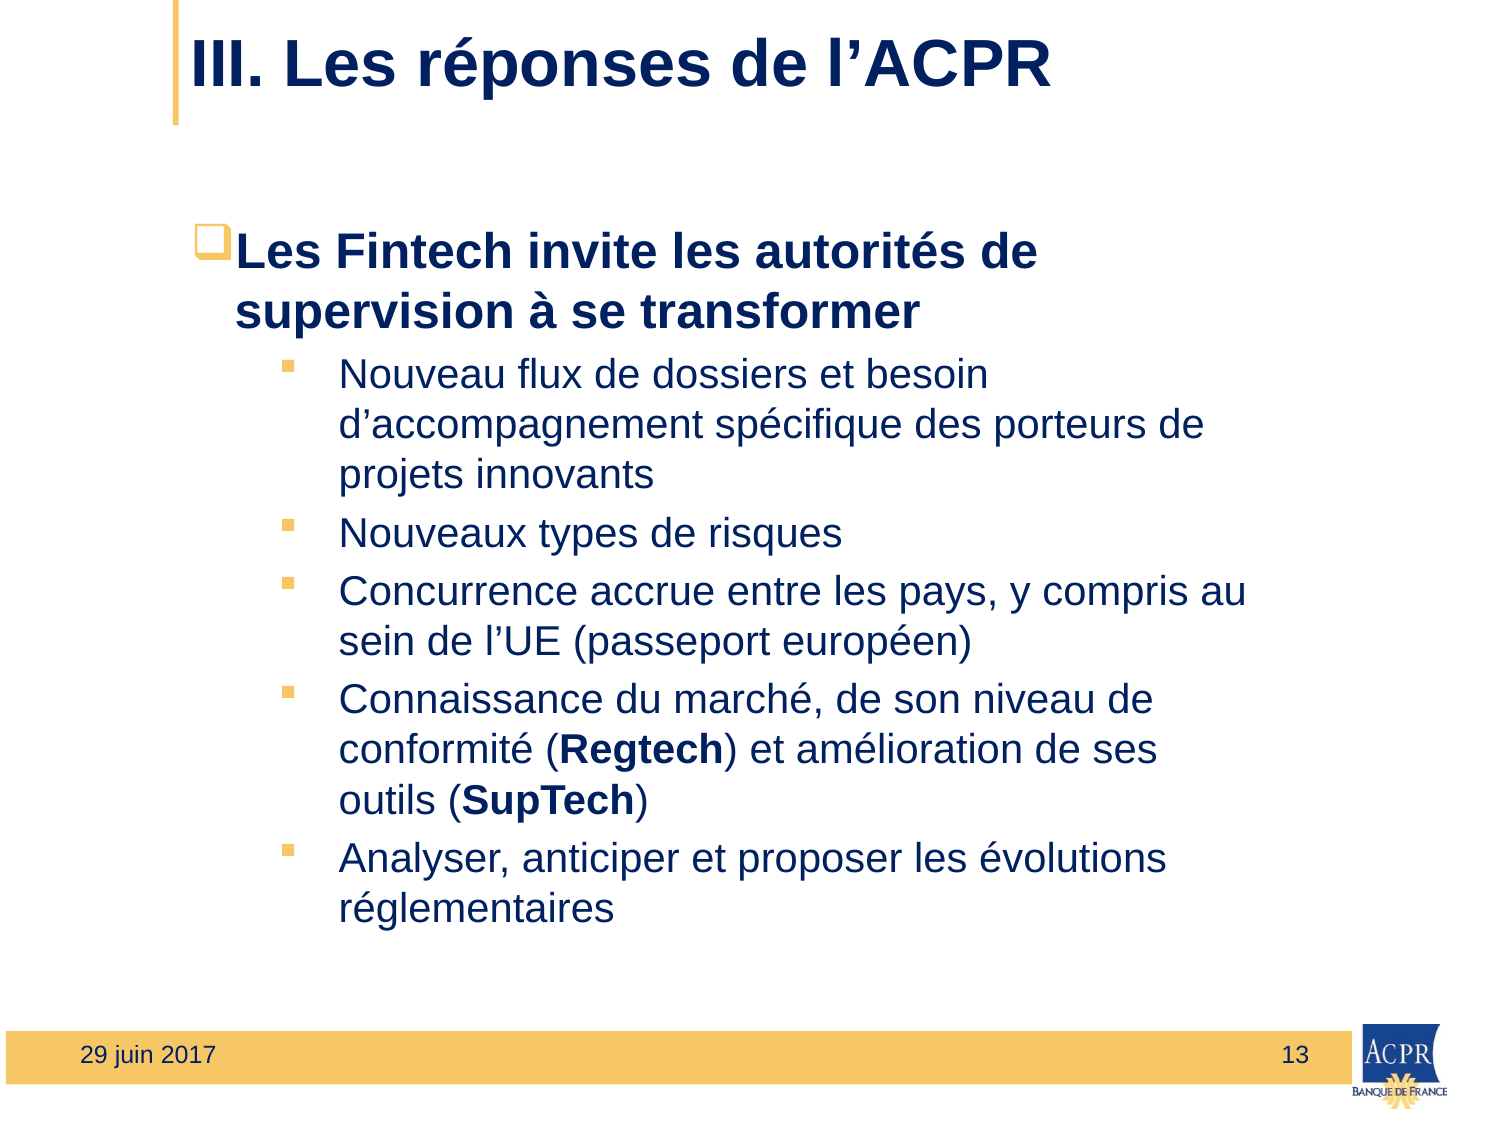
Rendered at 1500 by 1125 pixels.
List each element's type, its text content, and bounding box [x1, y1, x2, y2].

picture [1352, 1024, 1447, 1109]
title III. Les réponses de l’ACPR [175, 0, 1471, 125]
list Les Fintech invite les autorités de supervision à se transformer Nouveau flux de dossiers et besoin d’accompagnement spécifique des porteurs de projets innovants Nouveaux types de risques Concurrence accrue entre les pays, y compris au sein de l’UE (passeport européen) Connaissance du marché, de son niveau de conformité (Regtech) et amélioration de ses outils (SupTech) Analyser, anticiper et proposer les évolutions réglementaires [175, 210, 1263, 972]
slide_number 29 juin 2017 [64, 1023, 415, 1084]
slide_number 13 [974, 1023, 1325, 1084]
